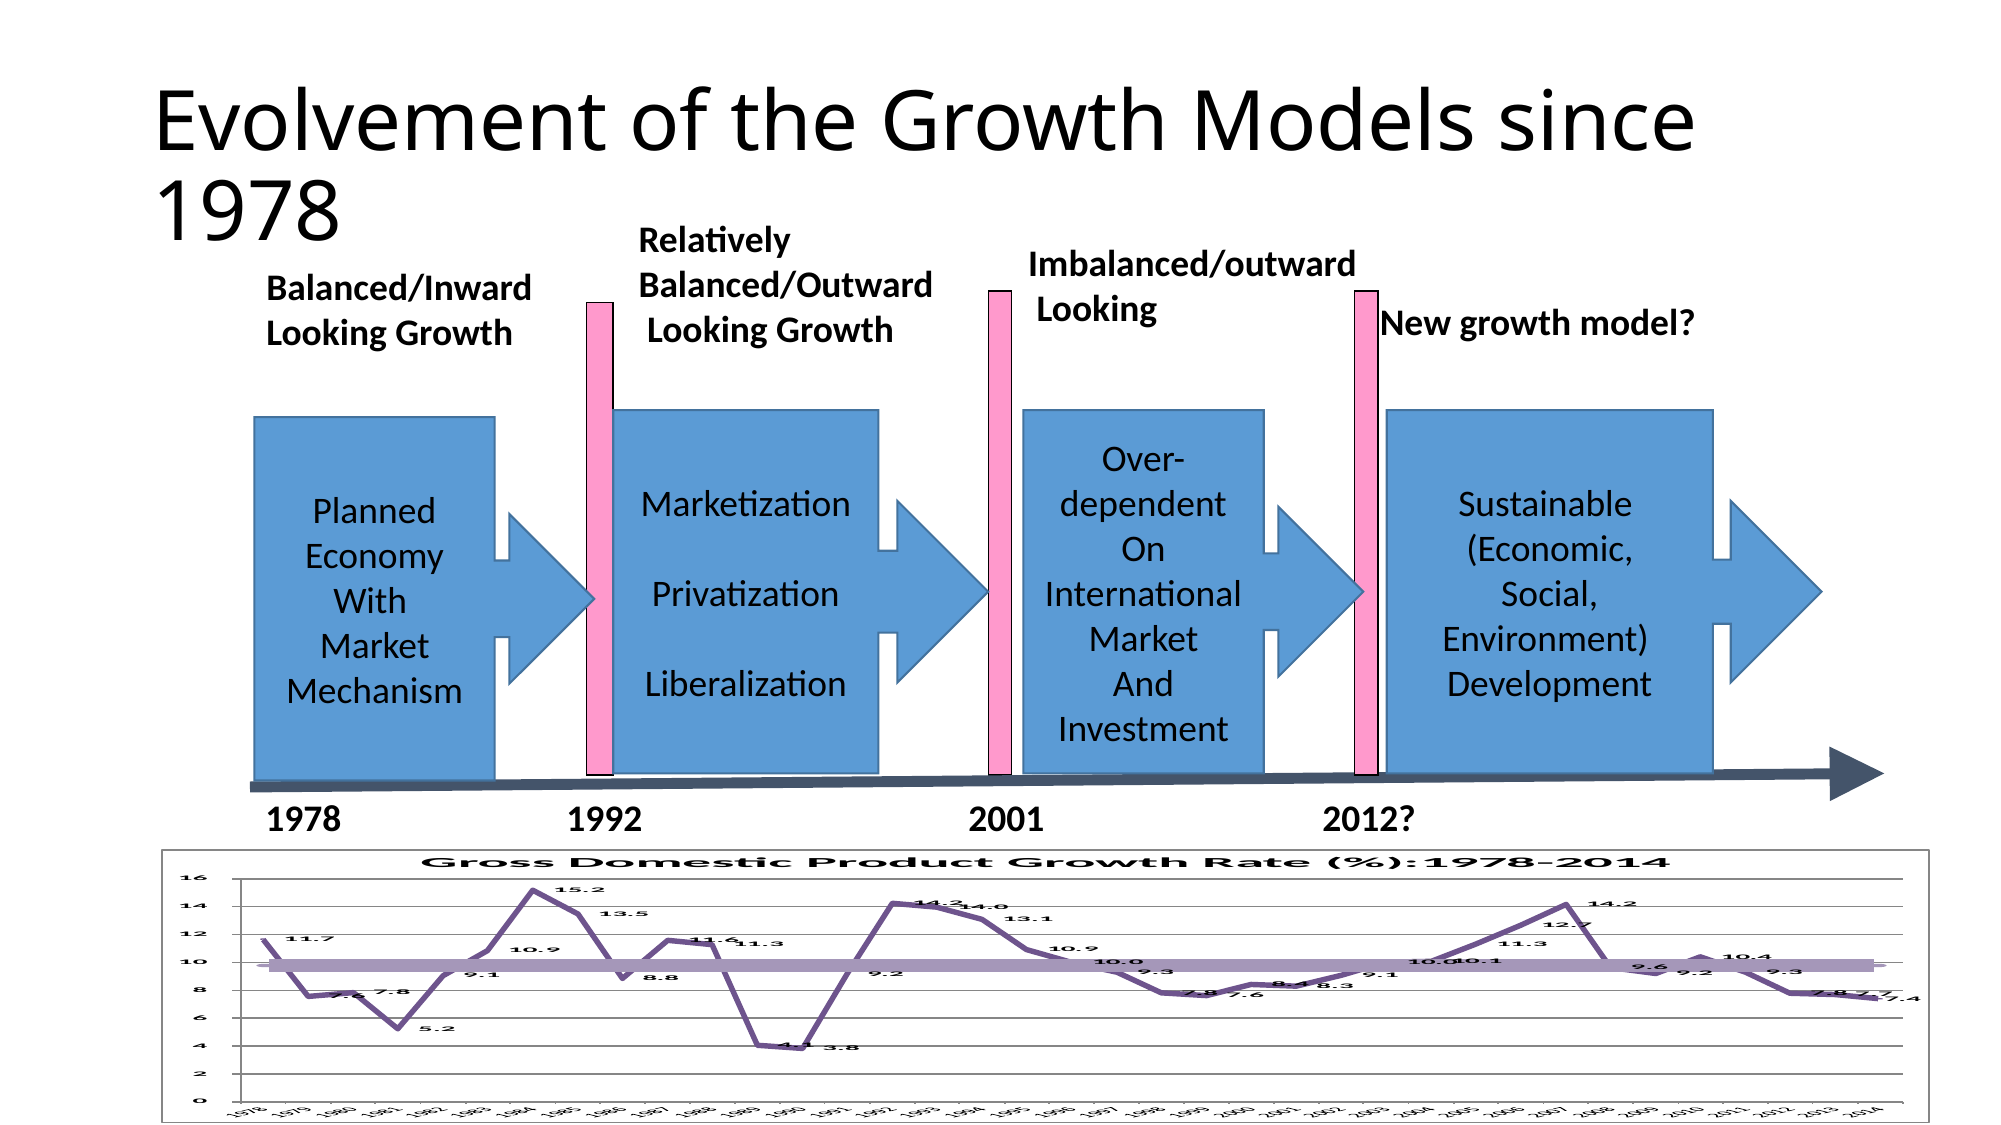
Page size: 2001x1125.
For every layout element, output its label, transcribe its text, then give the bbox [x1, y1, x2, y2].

title Evolvement of the Growth Models since 1978 [137, 59, 1863, 278]
text_box 2001 [953, 786, 1060, 847]
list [152, 847, 1940, 1125]
text_box [1714, 763, 1885, 784]
text_box 2012? [1307, 786, 1431, 847]
text_box 1992 [551, 786, 658, 847]
text_box Planned Economy With Market Mechanism [253, 416, 596, 782]
text_box 1978 [250, 786, 357, 847]
text_box [988, 290, 1012, 776]
text_box New growth model? [1378, 290, 1712, 351]
text_box Over-dependent On International Market And Investment [1022, 409, 1365, 775]
text_box Balanced/Inward Looking Growth [251, 255, 557, 361]
text_box Marketization Privatization Liberalization [612, 409, 990, 775]
text_box [586, 302, 614, 775]
text_box Imbalanced/outward Looking [1013, 231, 1372, 337]
text_box [1354, 290, 1378, 776]
text_box Sustainable (Economic, Social, Environment) Development [1385, 409, 1824, 775]
text_box Relatively Balanced/Outward Looking Growth [623, 207, 949, 358]
